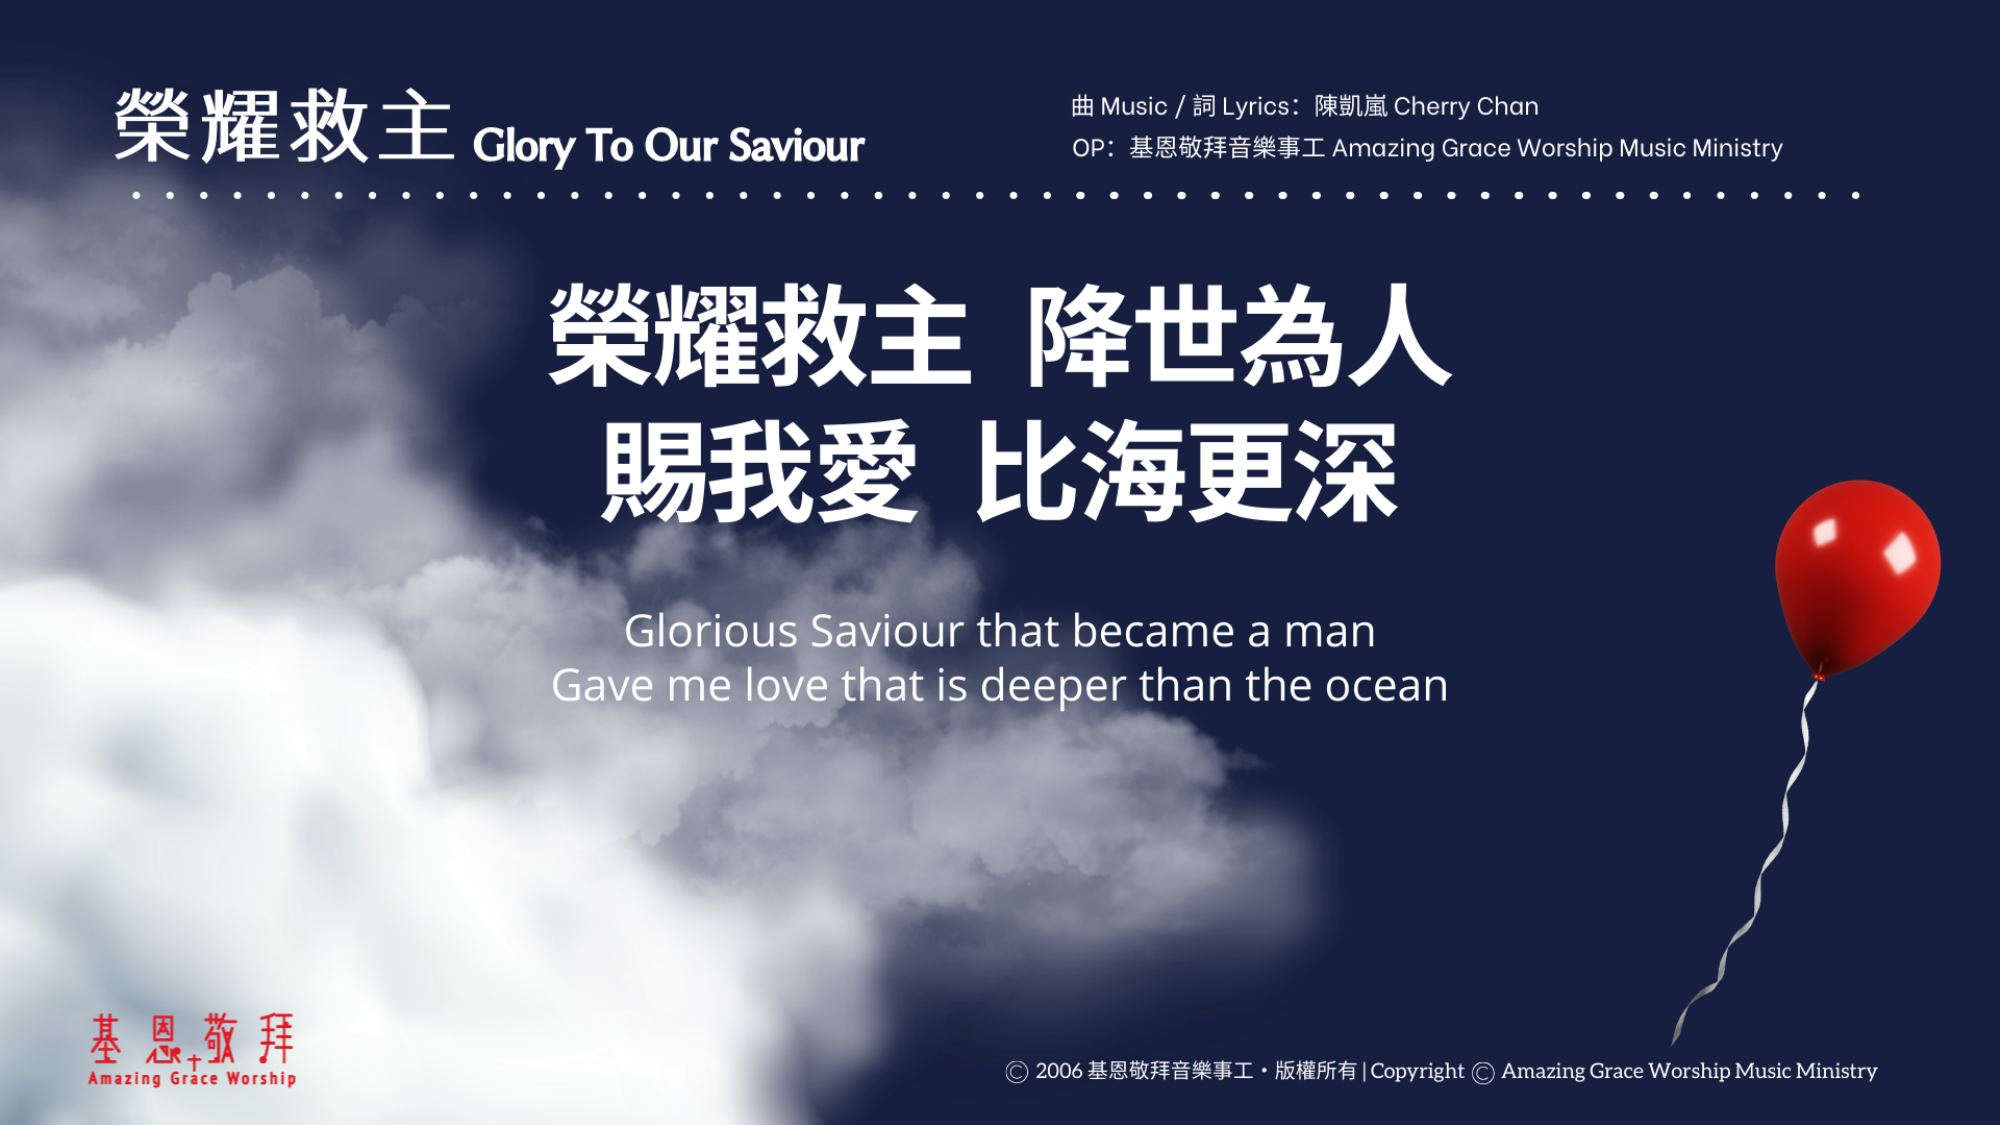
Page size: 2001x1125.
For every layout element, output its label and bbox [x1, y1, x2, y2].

list [0, 0, 2000, 1125]
